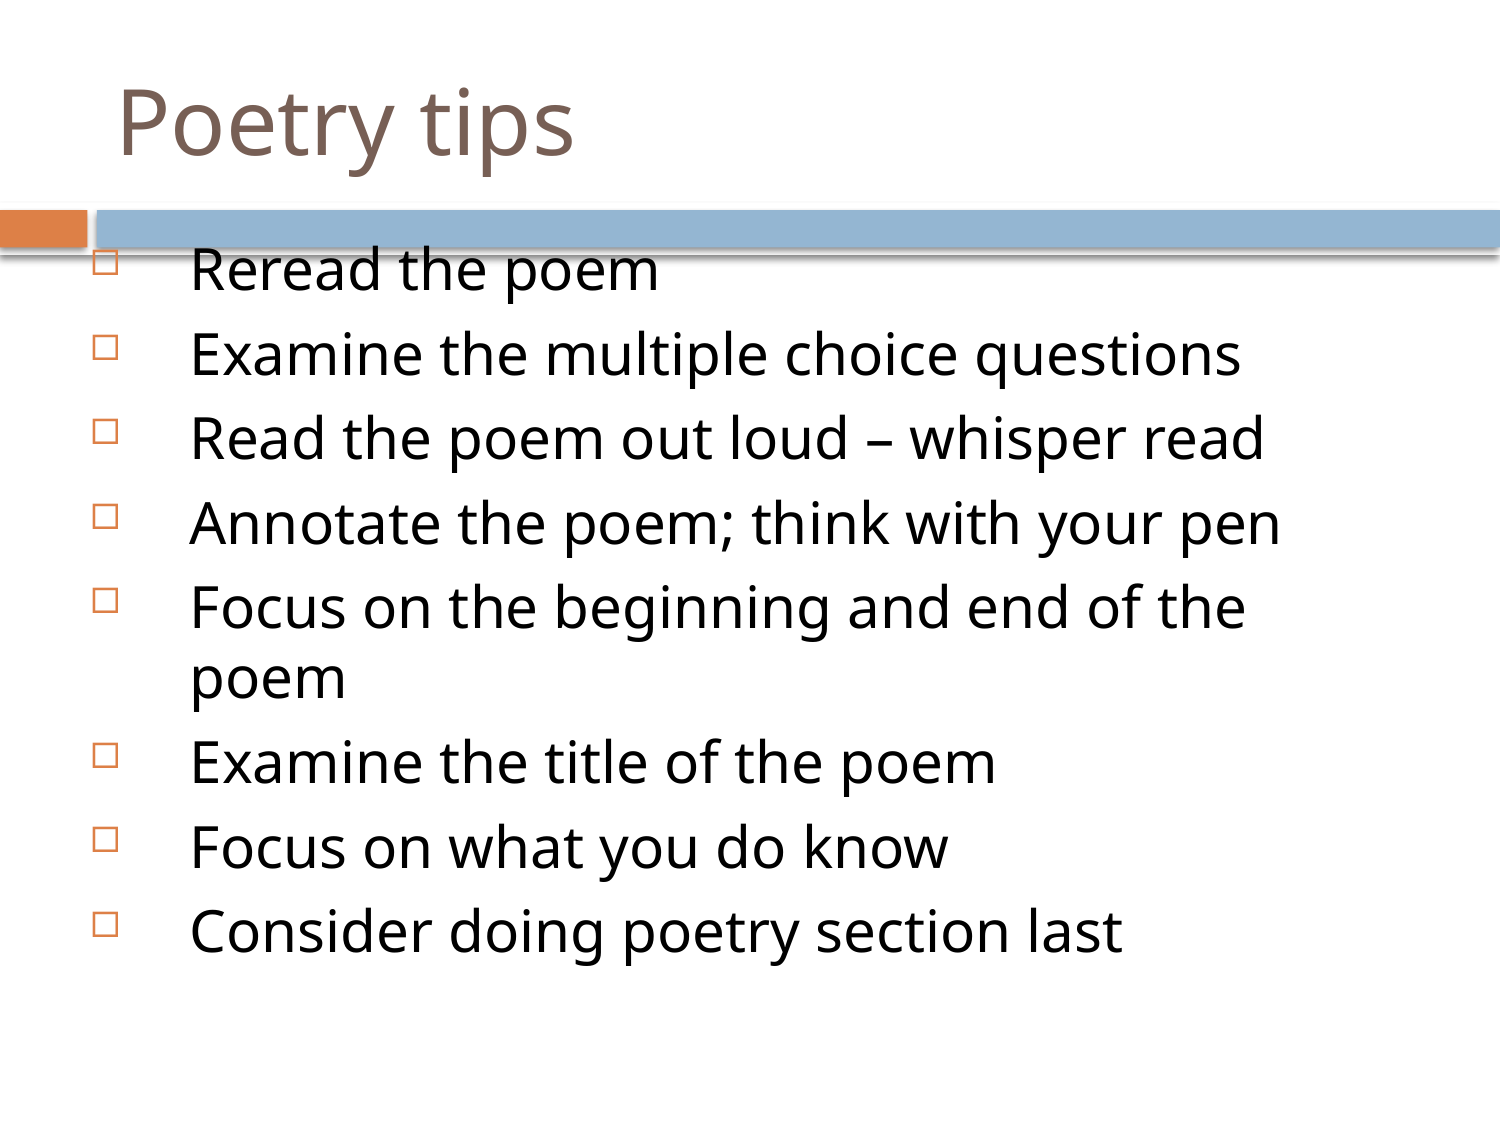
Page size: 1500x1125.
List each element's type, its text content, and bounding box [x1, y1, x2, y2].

list Reread the poem Examine the multiple choice questions Read the poem out loud – whisper read Annotate the poem; think with your pen Focus on the beginning and end of the poem Examine the title of the poem Focus on what you do know Consider doing poetry section last [75, 224, 1425, 1005]
title Poetry tips [100, 37, 1438, 200]
